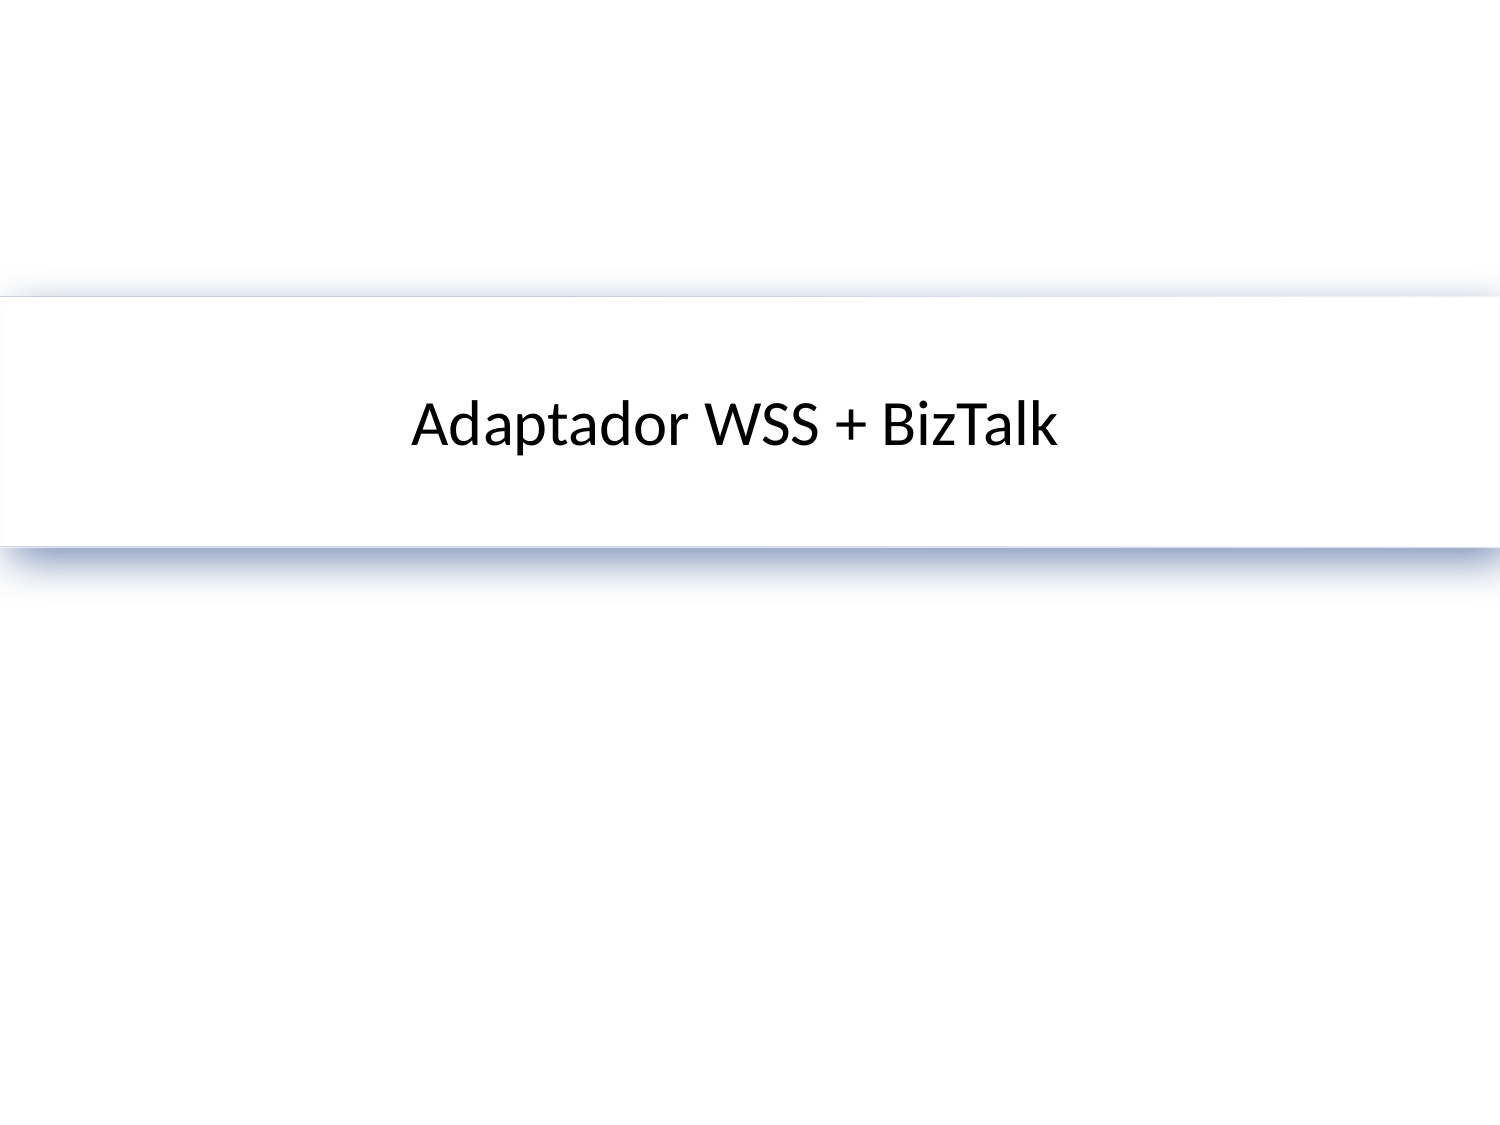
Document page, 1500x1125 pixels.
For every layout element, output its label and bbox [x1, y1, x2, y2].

picture [0, 268, 1500, 605]
